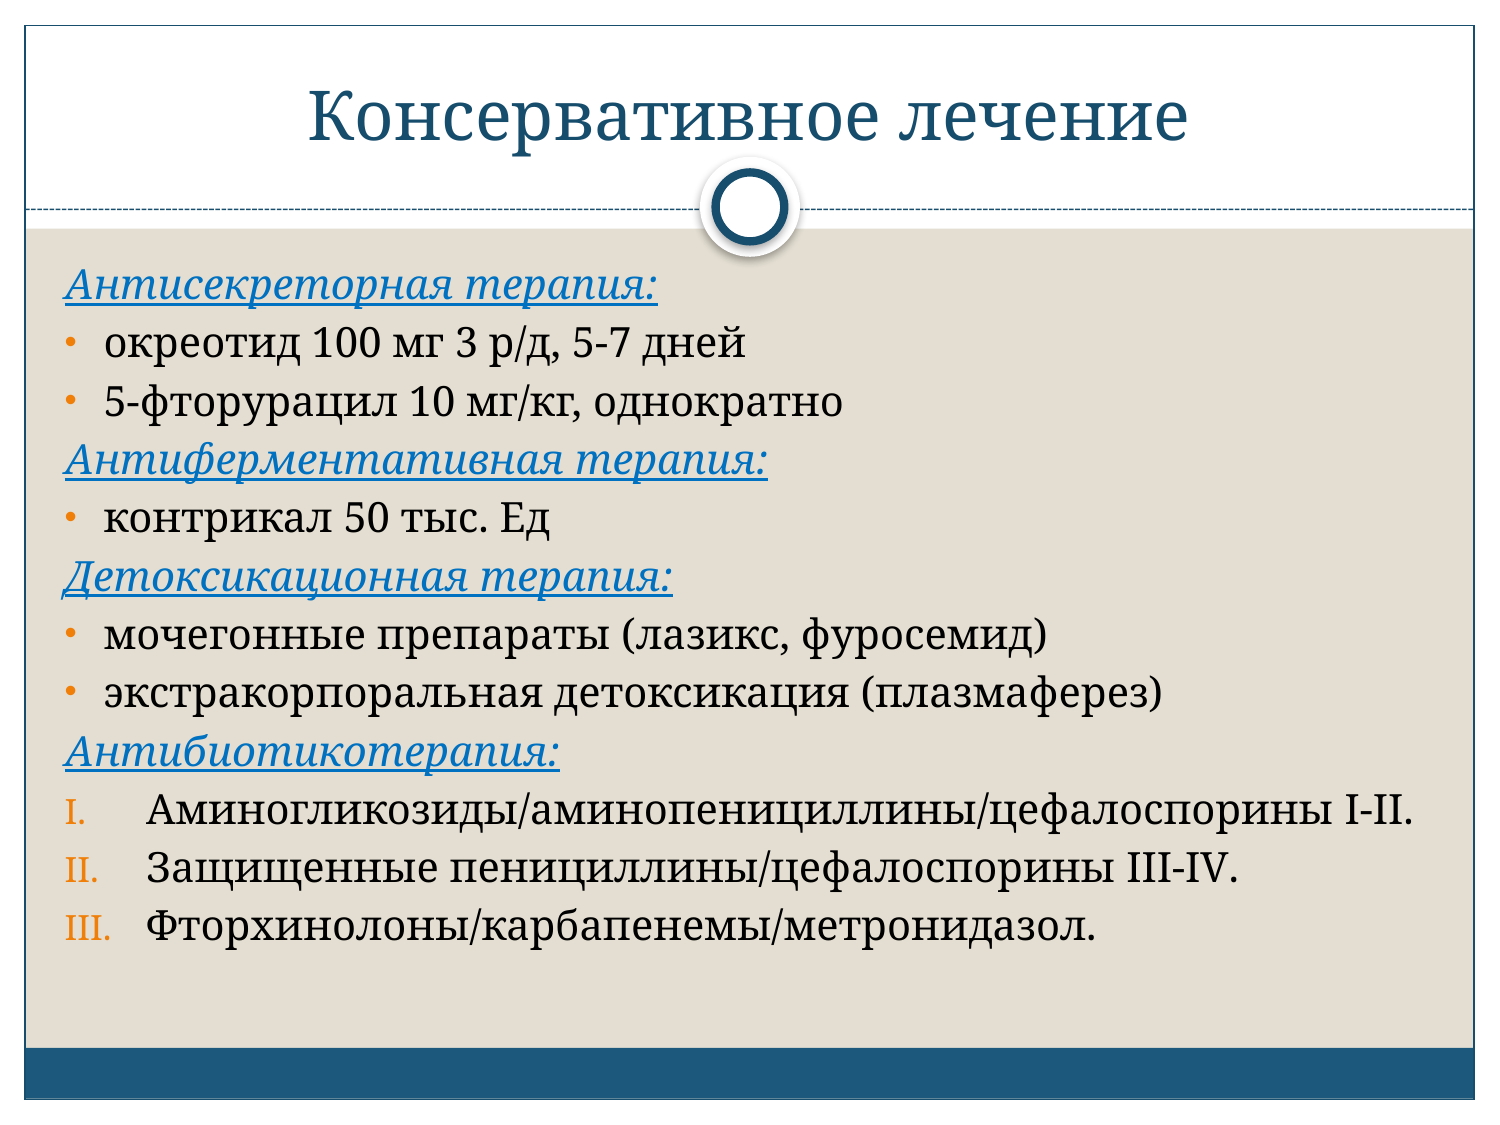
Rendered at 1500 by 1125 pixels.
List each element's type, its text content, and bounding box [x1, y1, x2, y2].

list Антисекреторная терапия: окреотид 100 мг 3 р/д, 5-7 дней 5-фторурацил 10 мг/кг, однократно Антиферментативная терапия: контрикал 50 тыс. Ед Детоксикационная терапия: мочегонные препараты (лазикс, фуросемид) экстракорпоральная детоксикация (плазмаферез) Антибиотикотерапия: Аминогликозиды/аминопенициллины/цефалоспорины I-II. Защищенные пенициллины/цефалоспорины III-IV. Фторхинолоны/карбапенемы/метронидазол. [49, 250, 1445, 1001]
title Консервативное лечение [49, 37, 1450, 163]
